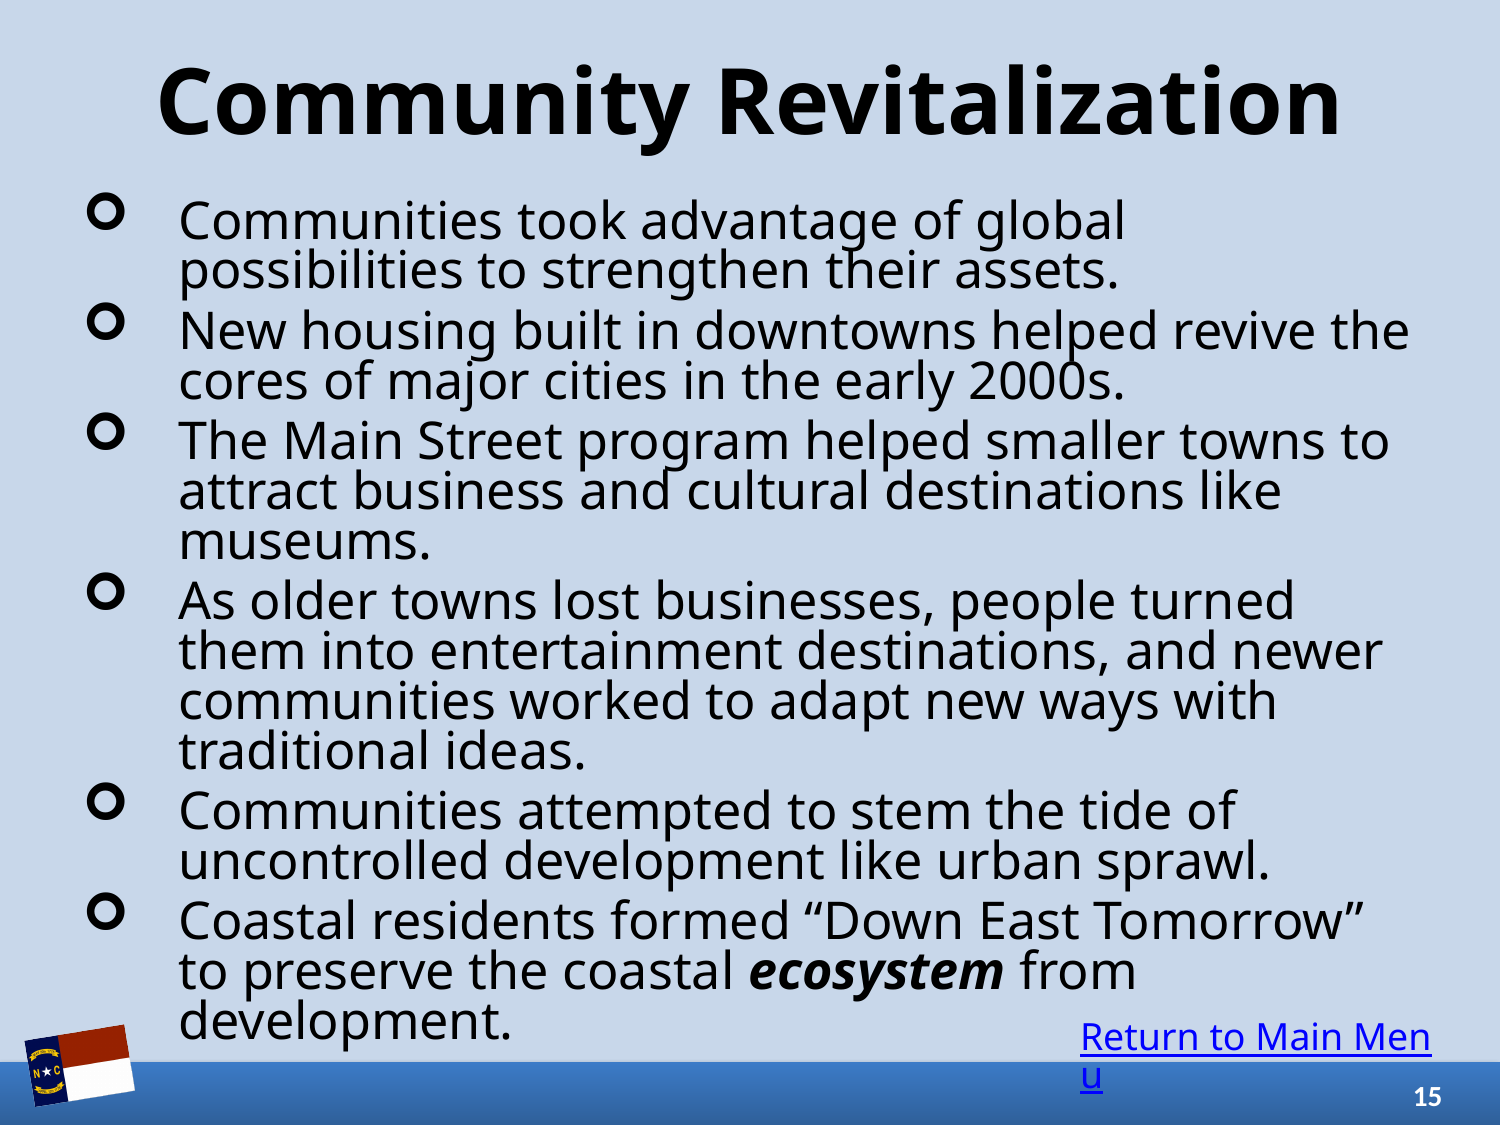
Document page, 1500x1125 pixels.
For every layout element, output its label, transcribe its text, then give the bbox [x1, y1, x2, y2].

slide_number 15 [1398, 1070, 1451, 1120]
list Communities took advantage of global possibilities to strengthen their assets. New housing built in downtowns helped revive the cores of major cities in the early 2000s. The Main Street program helped smaller towns to attract business and cultural destinations like museums. As older towns lost businesses, people turned them into entertainment destinations, and newer communities worked to adapt new ways with traditional ideas. Communities attempted to stem the tide of uncontrolled development like urban sprawl. Coastal residents formed “Down East Tomorrow” to preserve the coastal ecosystem from development. [74, 191, 1426, 1066]
title Community Revitalization [74, 3, 1426, 191]
text_box Return to Main Menu [1072, 1006, 1449, 1072]
picture [25, 1033, 135, 1107]
